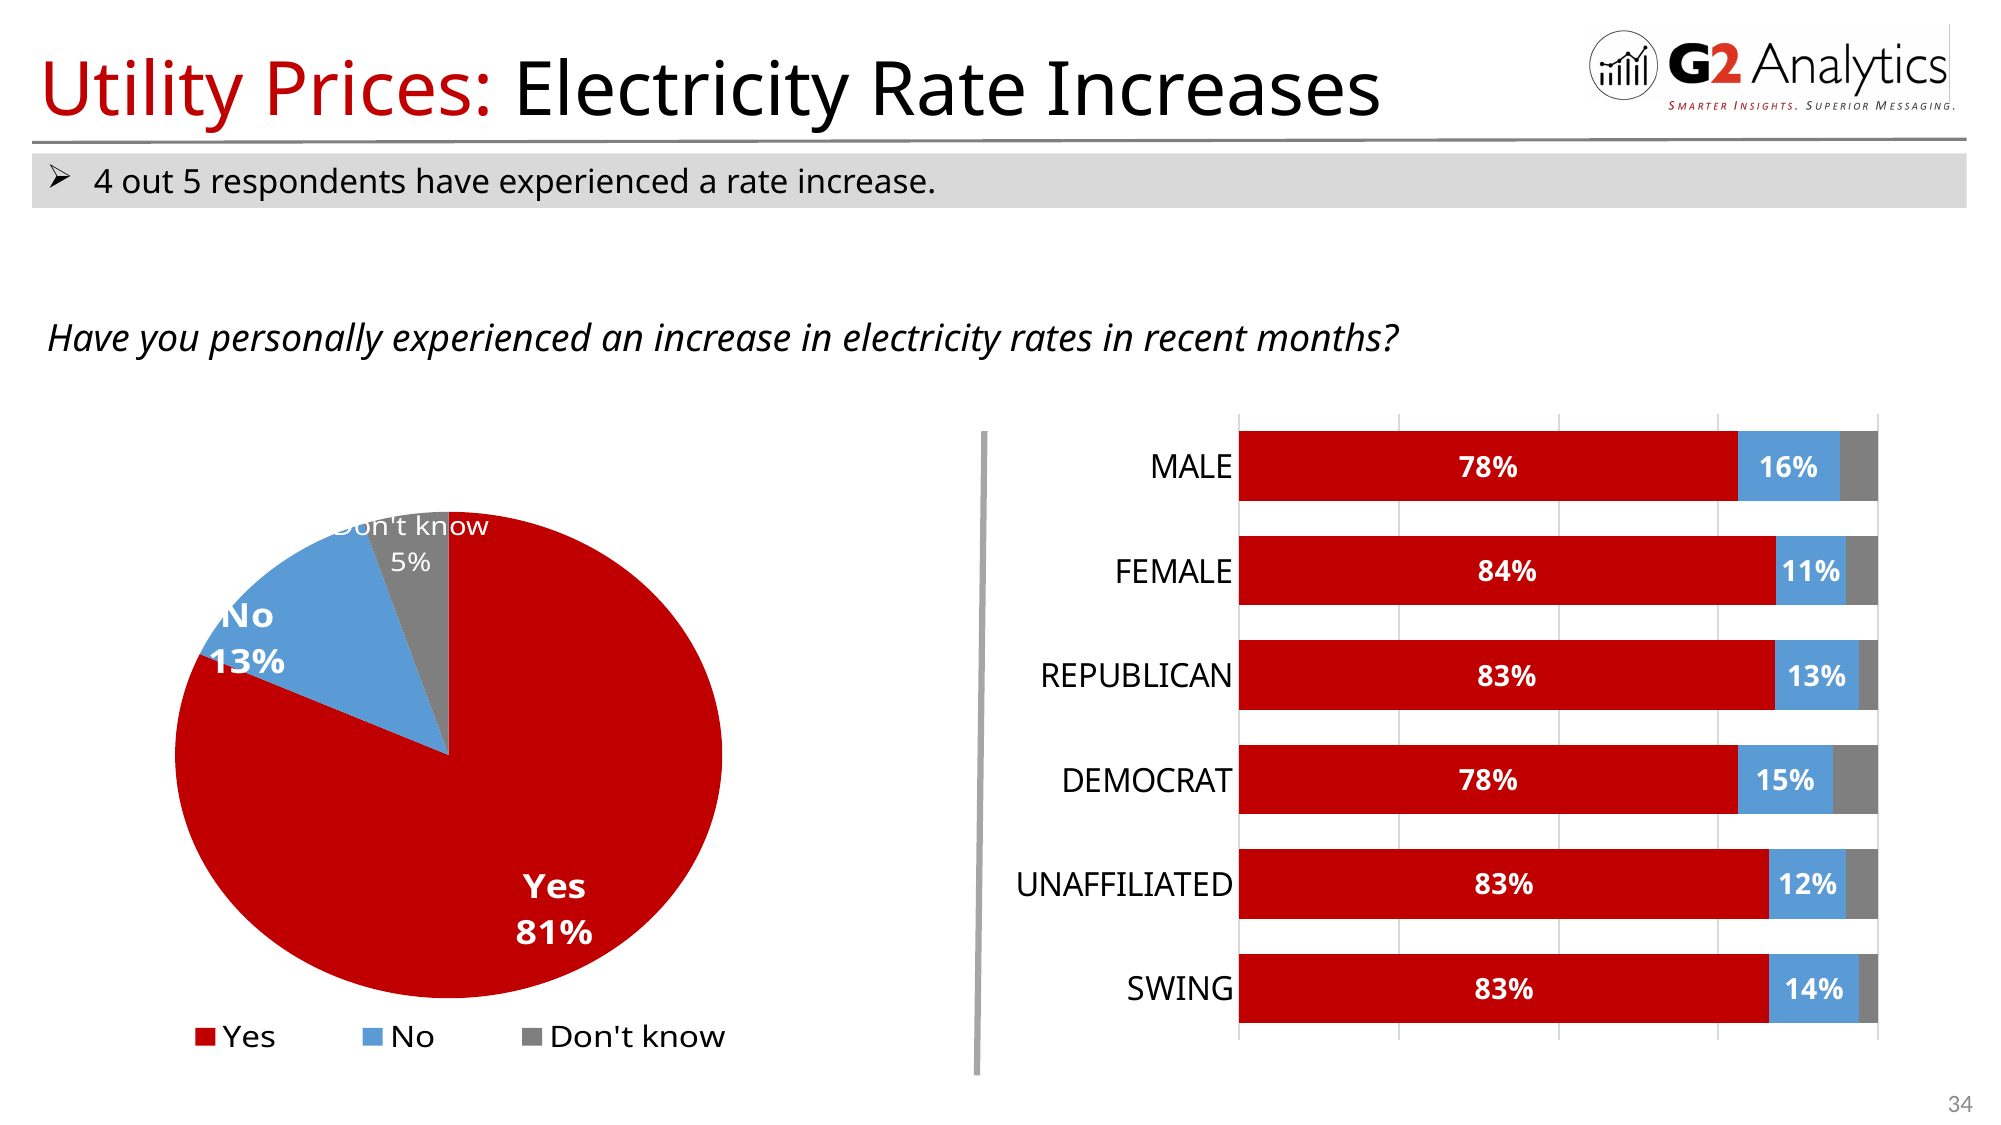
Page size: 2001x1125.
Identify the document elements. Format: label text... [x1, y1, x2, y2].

text_box Utility Prices: Electricity Rate Increases [24, 33, 1586, 138]
slide_number 34 [1538, 1072, 1989, 1125]
text_box 4 out 5 respondents have experienced a rate increase. [32, 153, 1967, 208]
chart [63, 434, 852, 1092]
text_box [32, 139, 1967, 143]
text_box Have you personally experienced an increase in electricity rates in recent months? [32, 306, 1966, 367]
chart [1015, 385, 1880, 1070]
picture [1585, 24, 1981, 121]
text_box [976, 431, 985, 1076]
